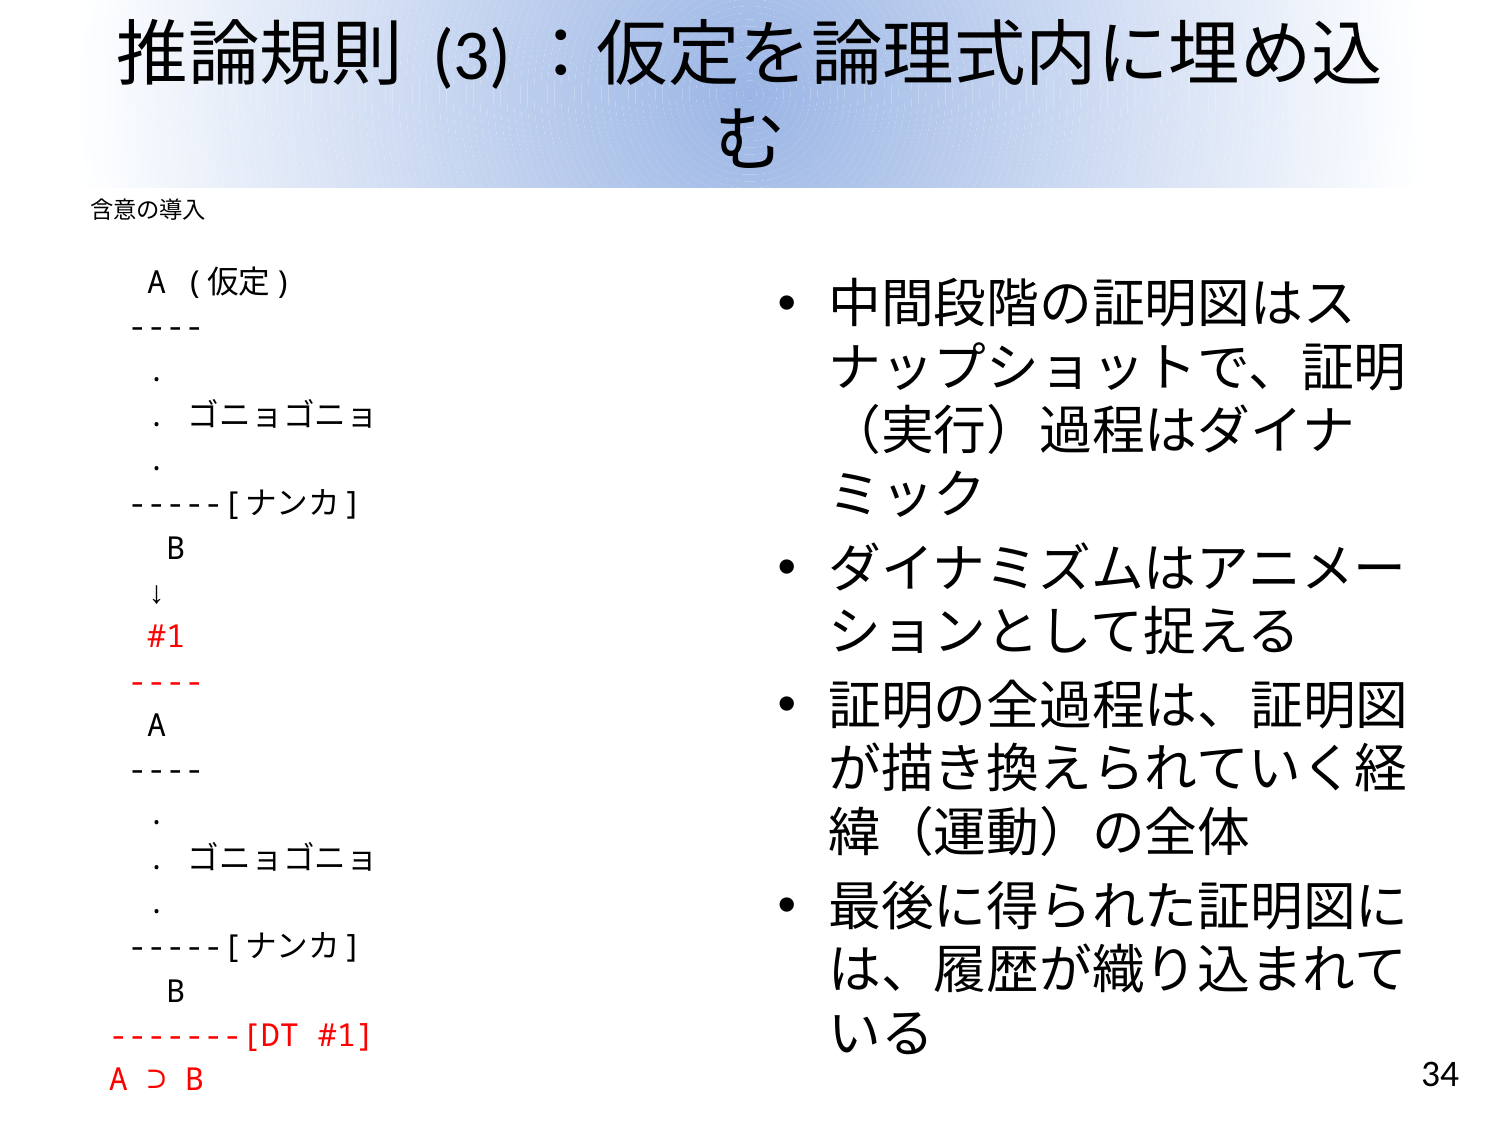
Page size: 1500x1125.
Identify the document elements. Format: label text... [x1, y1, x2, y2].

text_box 34 [1406, 1041, 1480, 1102]
title 推論規則 (3)：仮定を論理式内に埋め込む [75, 0, 1425, 188]
list 含意の導入 A (仮定) ---- . . ゴニョゴニョ . -----[ナンカ] B ↓ #1 ---- A ---- . . ゴニョゴニョ . -----[ナンカ] B -------[DT #1] A ⊃ B [75, 187, 738, 1125]
list 中間段階の証明図はスナップショットで、証明（実行）過程はダイナミック ダイナミズムはアニメーションとして捉える 証明の全過程は、証明図が描き換えられていく経緯（運動）の全体 最後に得られた証明図には、履歴が織り込まれている [762, 262, 1425, 1125]
